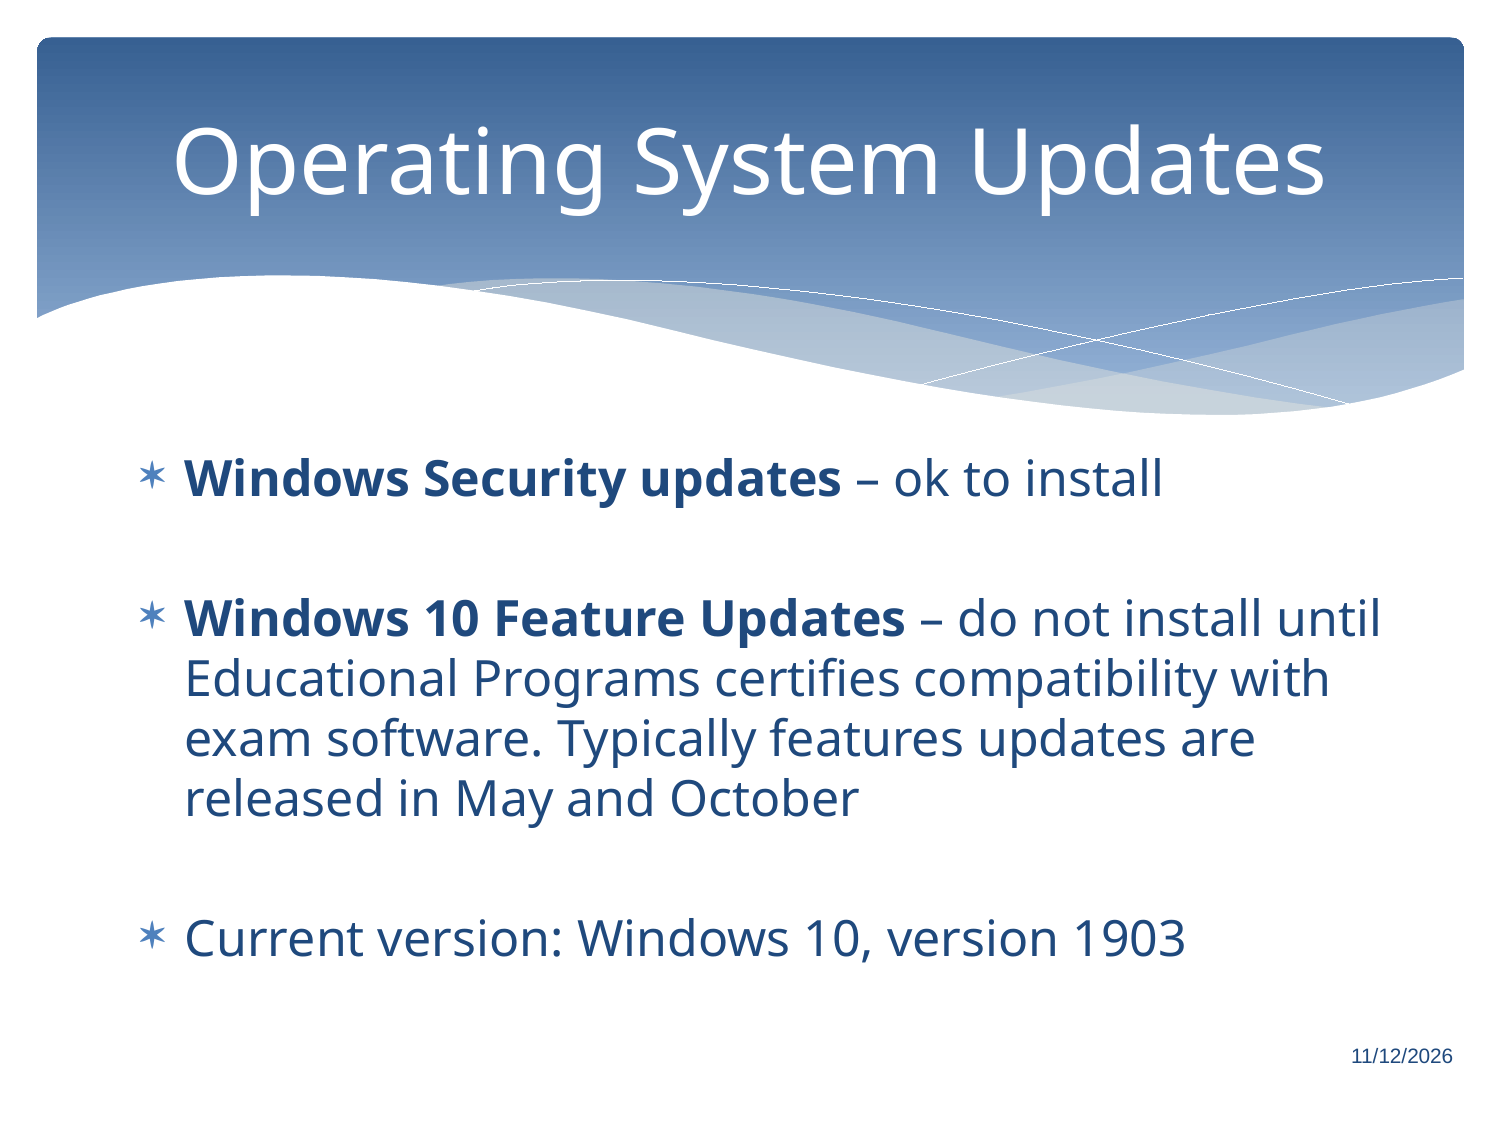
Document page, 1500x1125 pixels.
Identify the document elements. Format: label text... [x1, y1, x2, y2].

list Windows Security updates – ok to install Windows 10 Feature Updates – do not install until Educational Programs certifies compatibility with exam software. Typically features updates are released in May and October Current version: Windows 10, version 1903 [125, 438, 1400, 1005]
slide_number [847, 1025, 1469, 1086]
title Operating System Updates [75, 55, 1425, 261]
